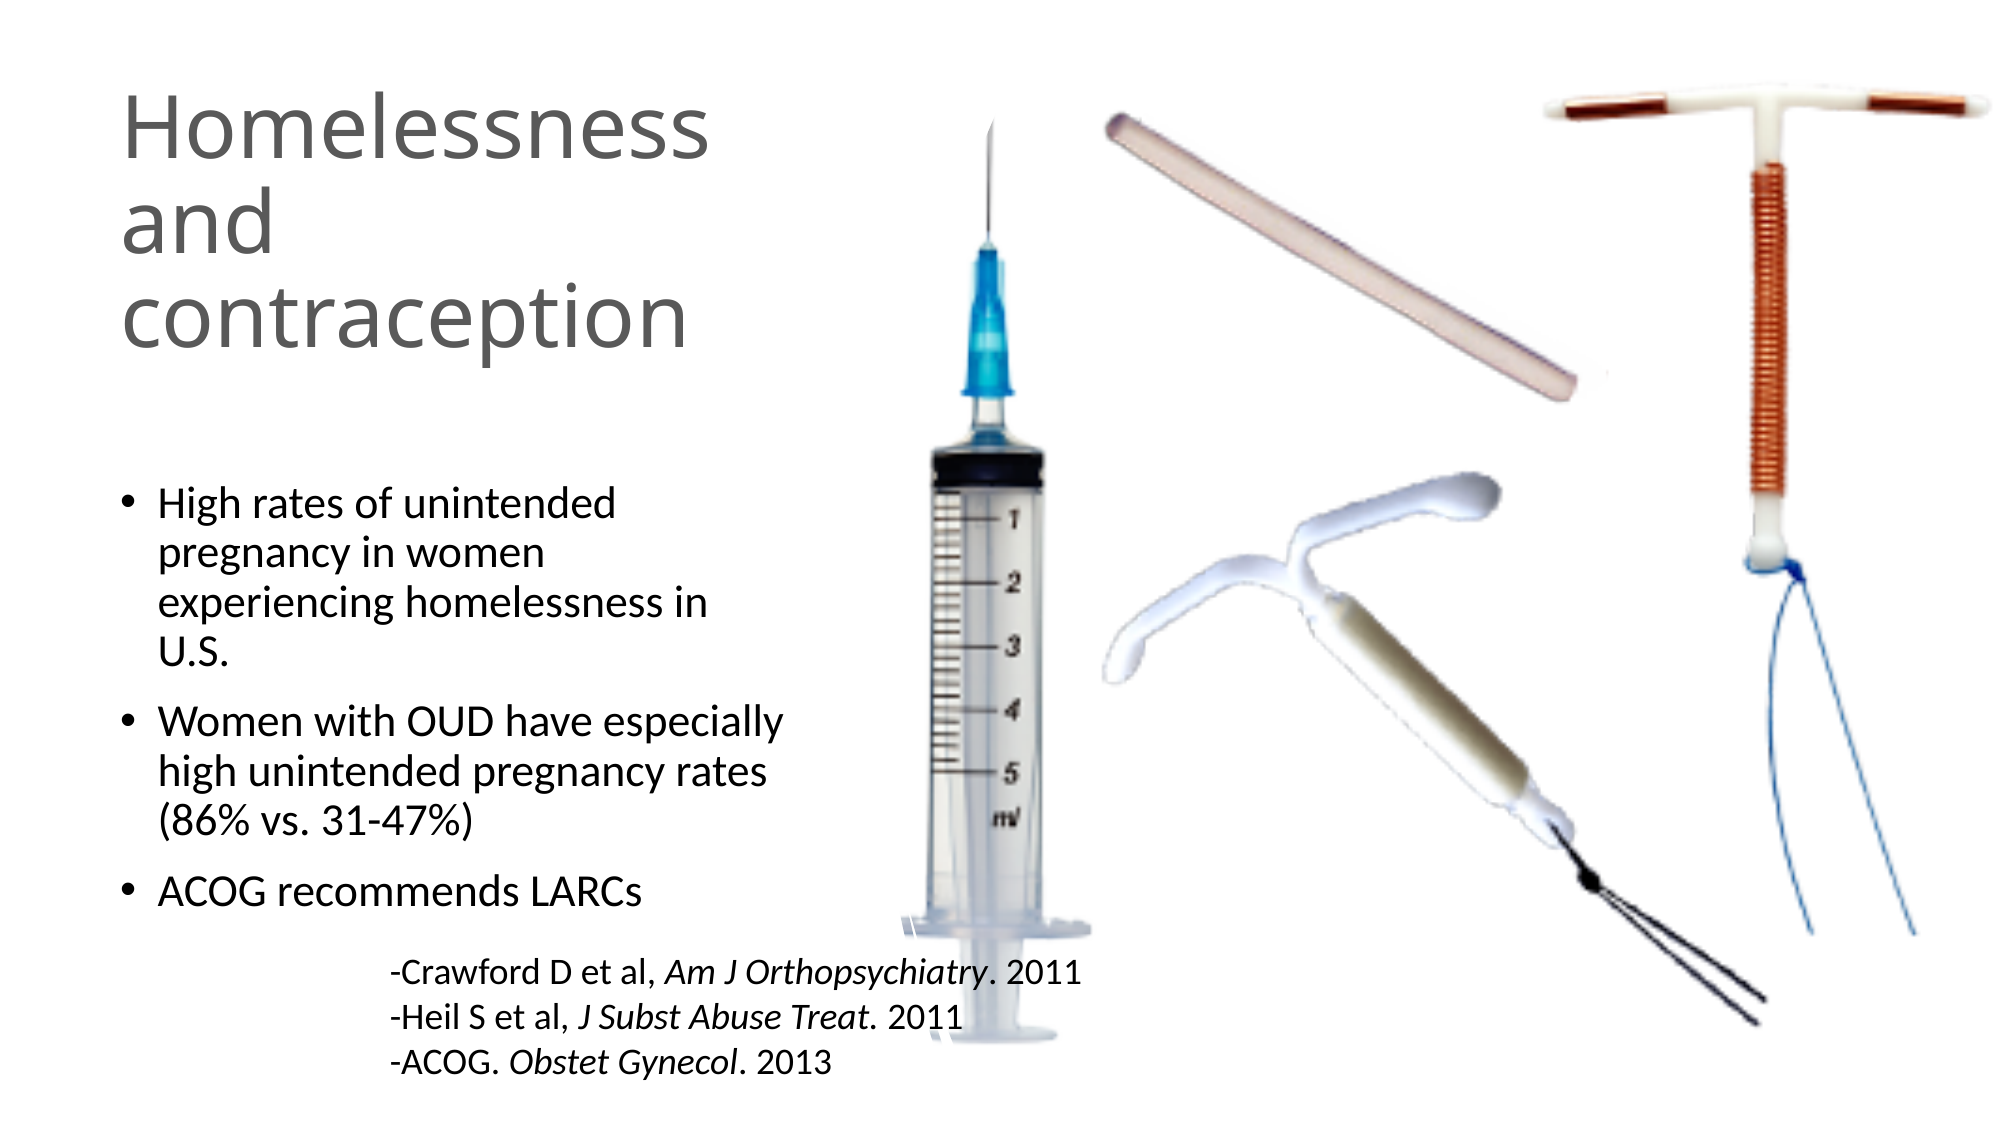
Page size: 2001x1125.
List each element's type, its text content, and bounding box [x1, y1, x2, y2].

list High rates of unintended pregnancy in women experiencing homelessness in U.S. Women with OUD have especially high unintended pregnancy rates (86% vs. 31-47%) ACOG recommends LARCs [105, 471, 802, 1016]
text_box -Crawford D et al, Am J Orthopsychiatry. 2011 -Heil S et al, J Subst Abuse Treat. 2011 -ACOG. Obstet Gynecol. 2013 [375, 940, 871, 1090]
picture [871, 0, 2000, 1125]
title Homelessness and contraception [105, 53, 822, 375]
